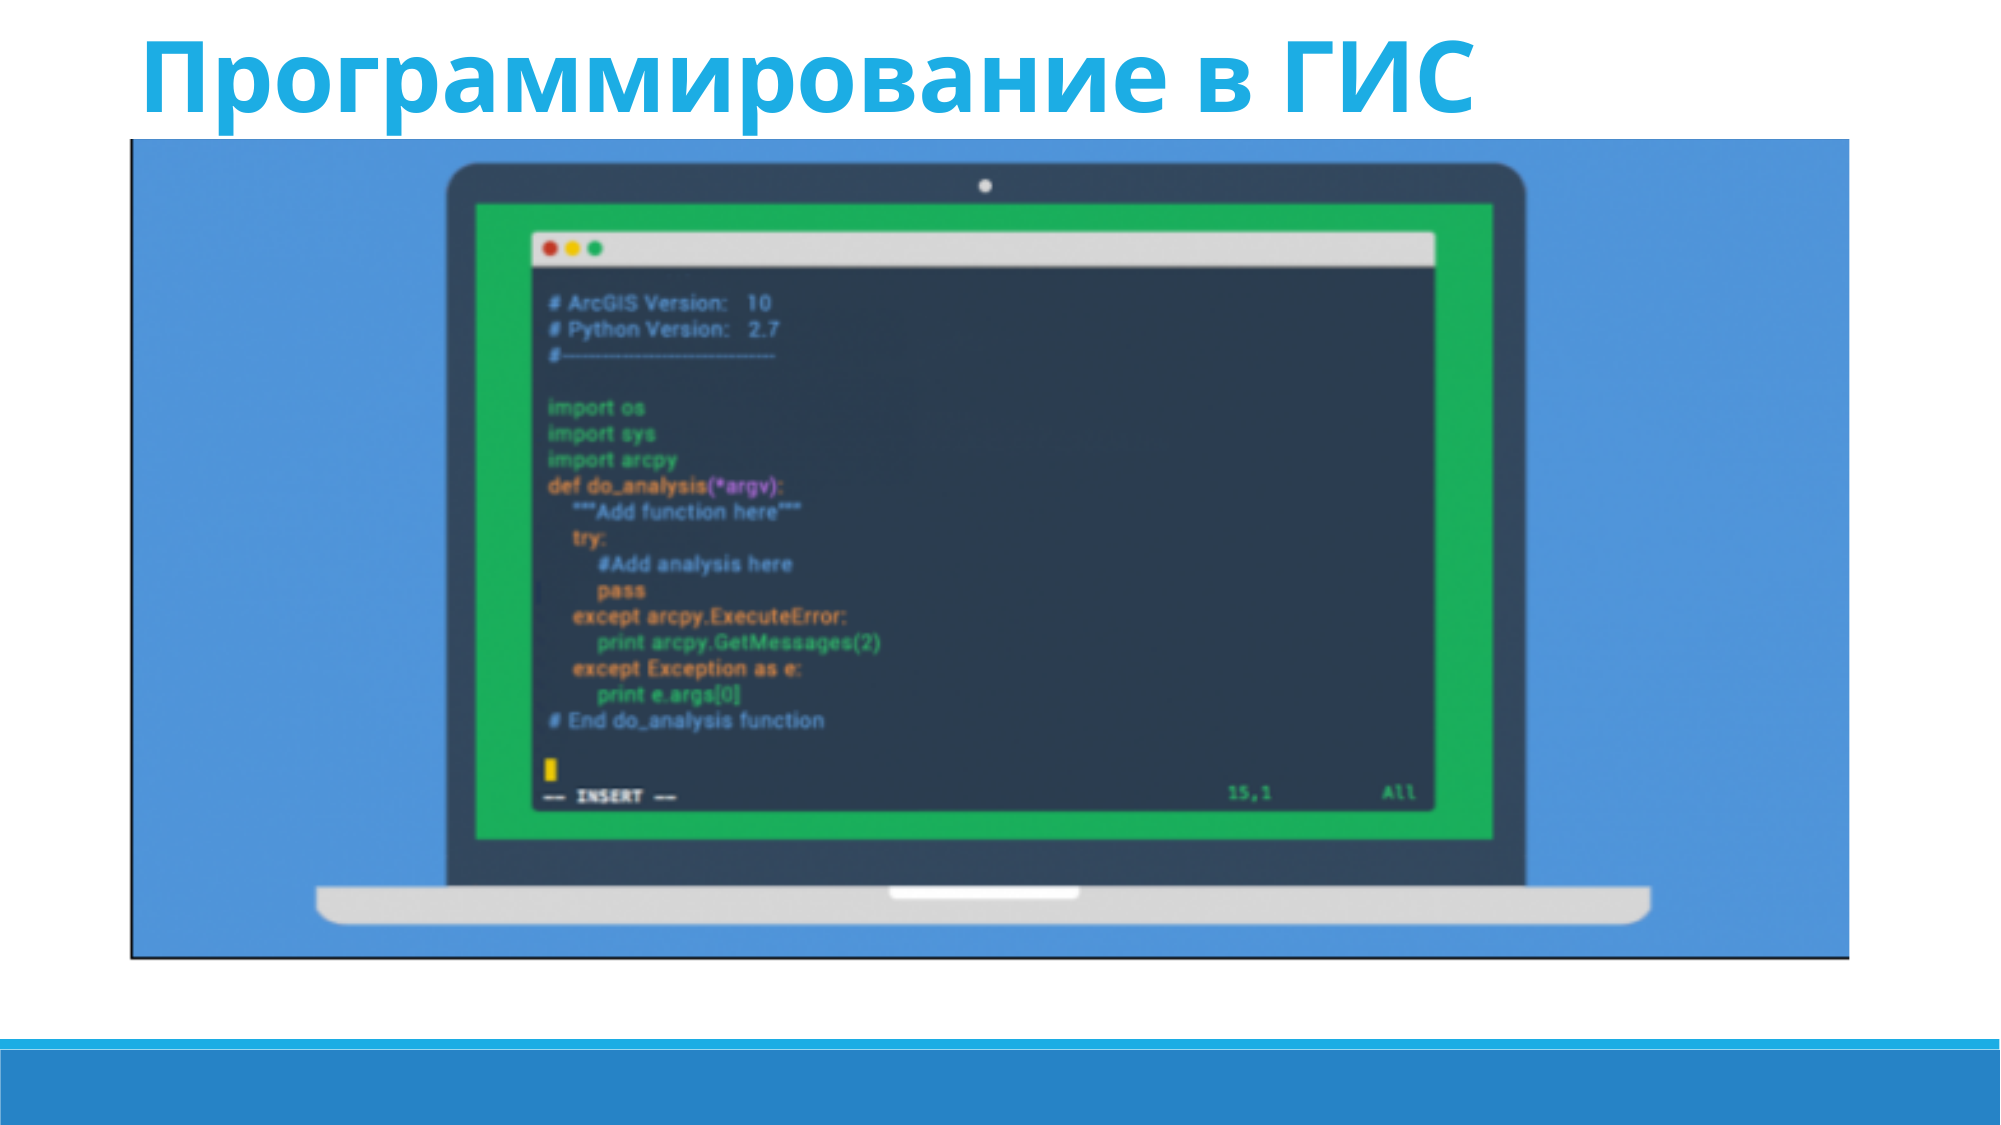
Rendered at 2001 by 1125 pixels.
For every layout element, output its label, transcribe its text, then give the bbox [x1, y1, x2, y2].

picture [123, 139, 1850, 972]
text_box Программирование в ГИС [124, 23, 1849, 137]
